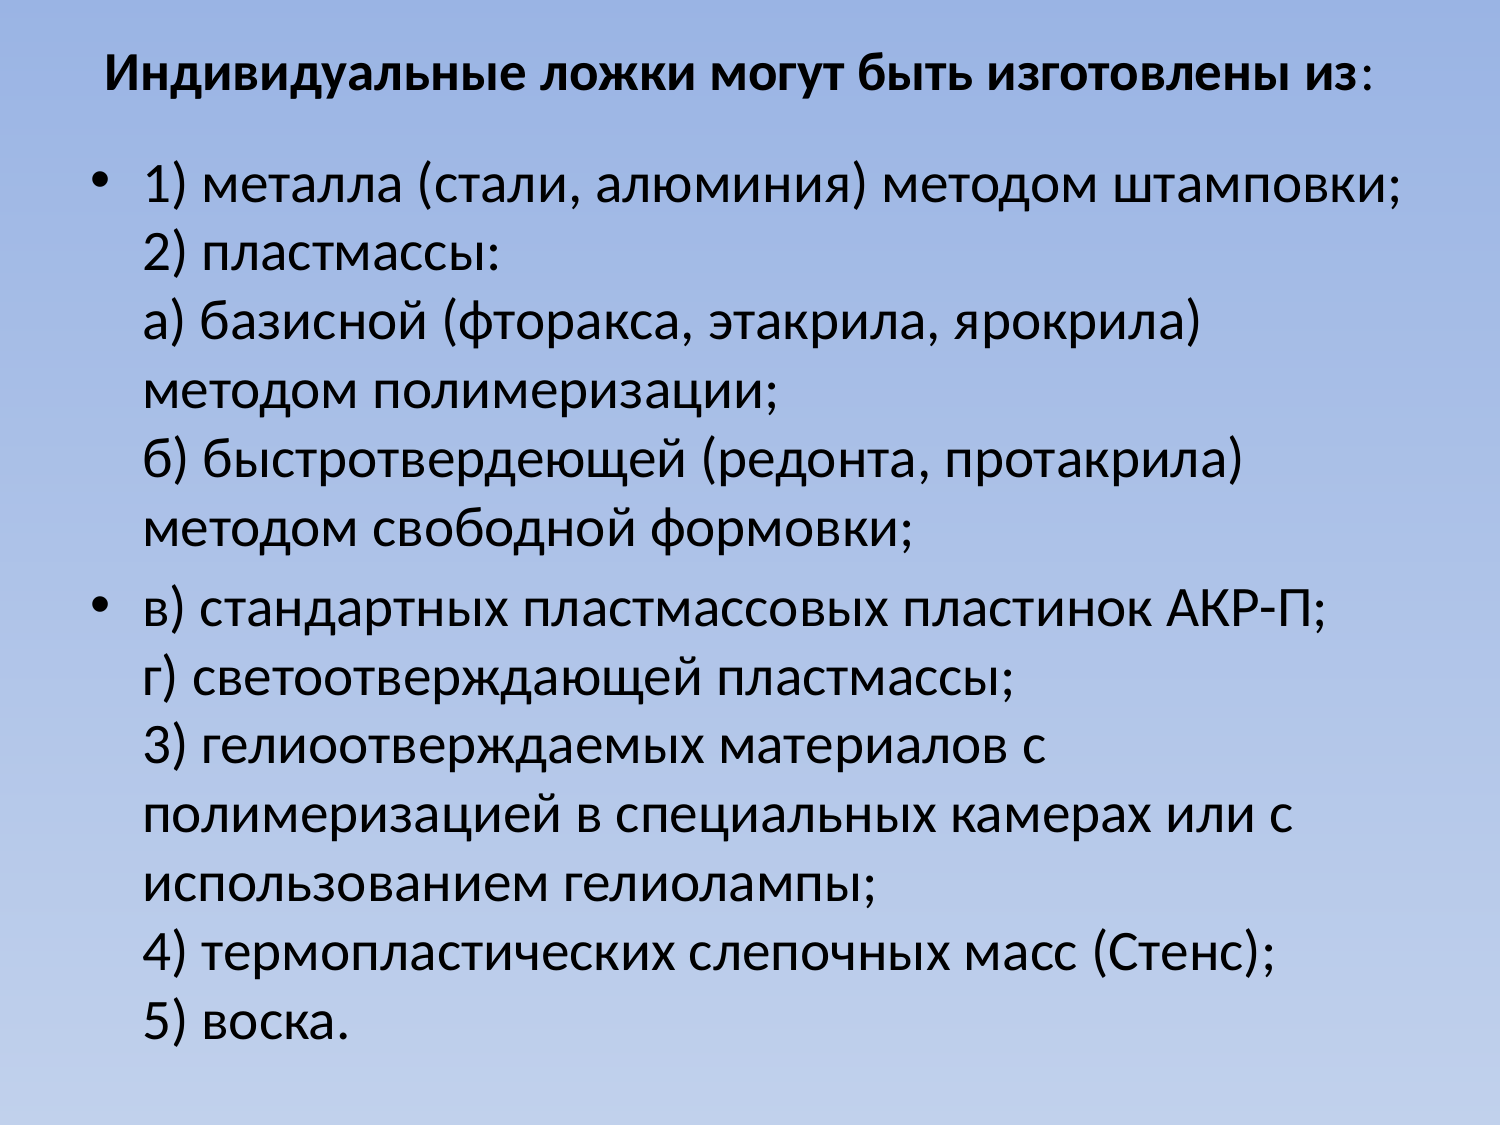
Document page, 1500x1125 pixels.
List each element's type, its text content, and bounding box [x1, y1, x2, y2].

list 1) металла (стали, алюминия) методом штамповки; 2) пластмассы: а) базисной (фторакса, этакрила, ярокрила) методом полимеризации; б) быстротвердеющей (редонта, протакрила) методом свободной формовки; в) стандартных пластмассовых пластинок АКР-П; г) светоотверждающей пластмассы; 3) гелиоотверждаемых материалов с полимеризацией в специальных камерах или с использованием гелиолампы; 4) термопластических слепочных масс (Стенс); 5) воска. [75, 137, 1425, 1125]
title Индивидуальные ложки могут быть изготовлены из: [64, 0, 1415, 138]
